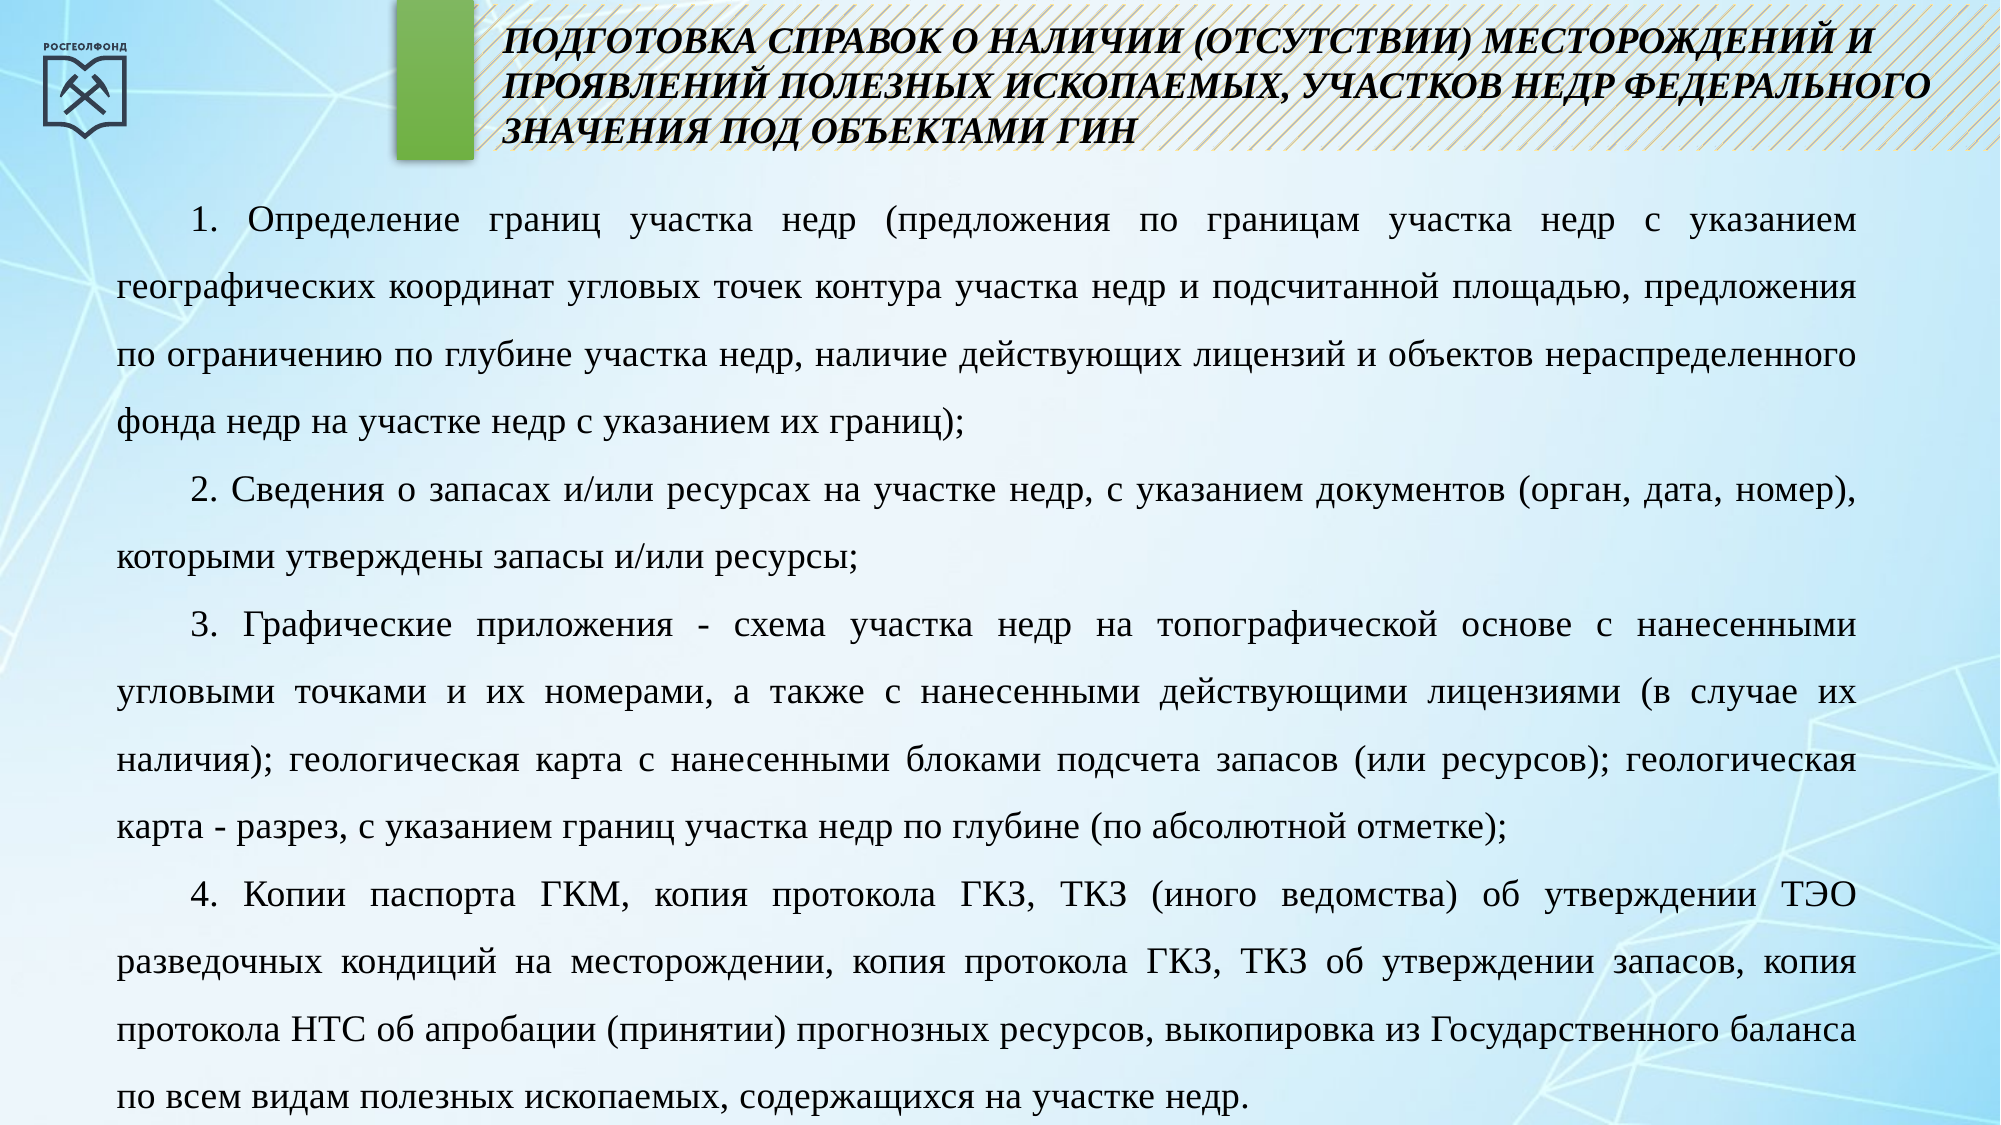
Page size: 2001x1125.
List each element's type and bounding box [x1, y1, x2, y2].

picture [0, 0, 2000, 1125]
text_box [42, 42, 127, 140]
text_box [412, 4, 2000, 151]
